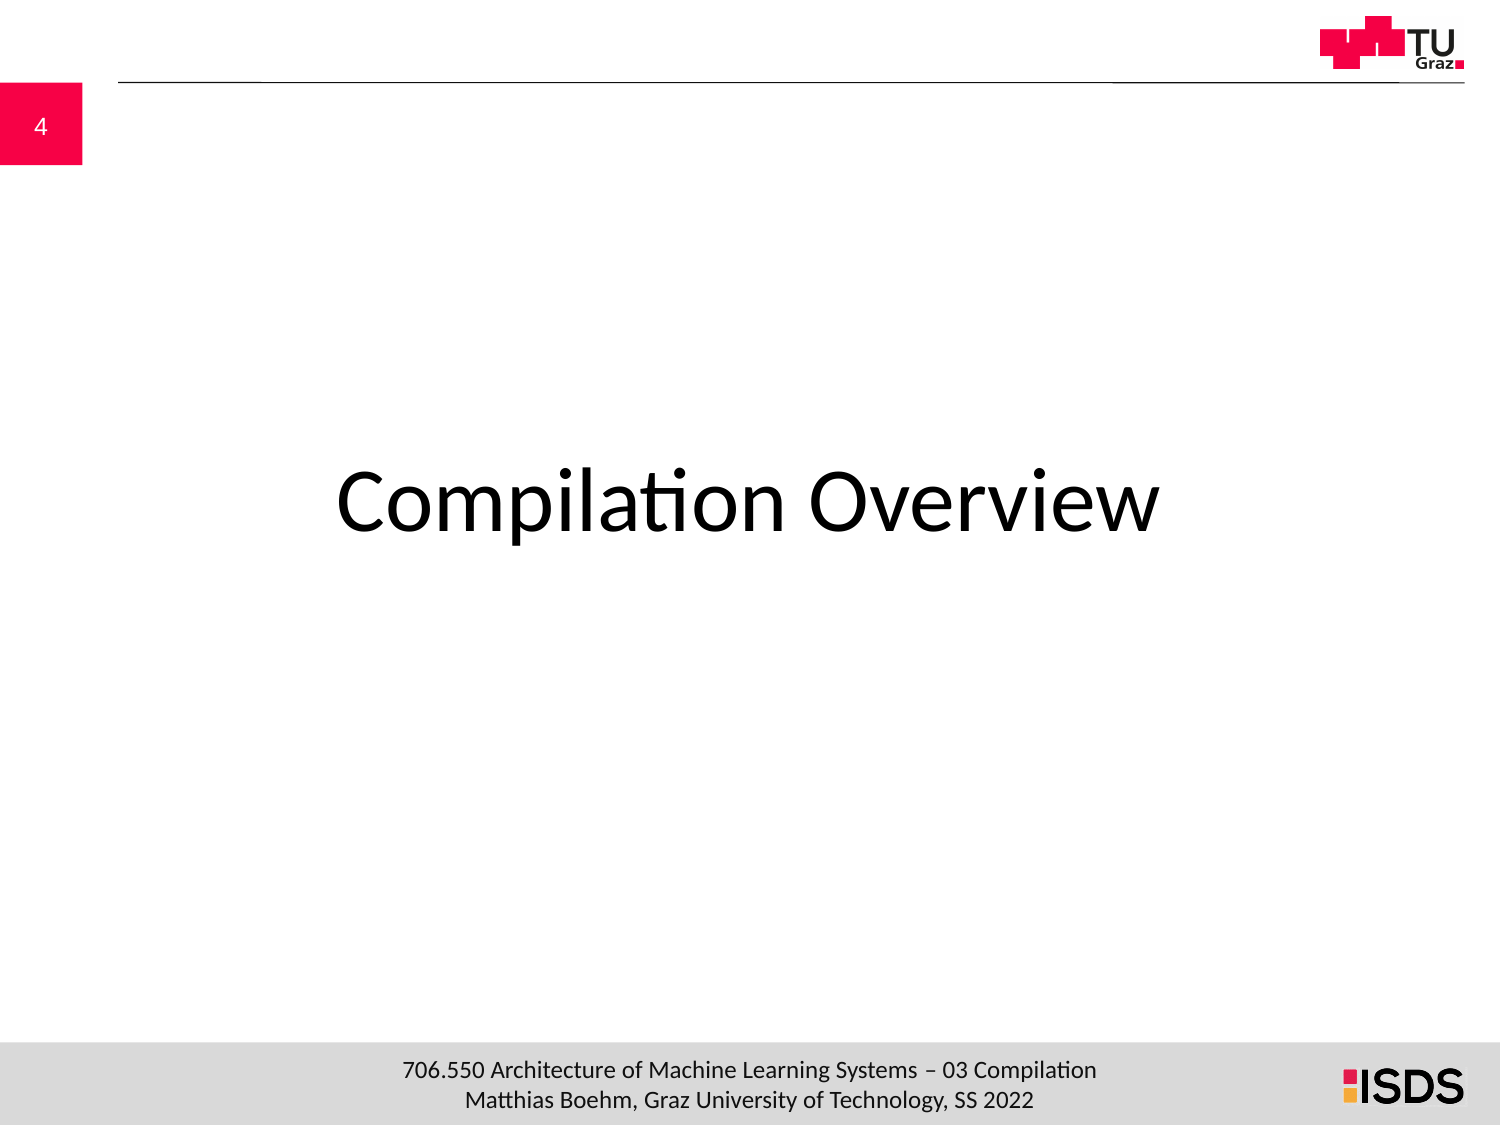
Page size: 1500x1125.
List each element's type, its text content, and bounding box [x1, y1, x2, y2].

picture [1320, 16, 1464, 69]
title Compilation Overview [33, 343, 1465, 558]
picture [1339, 1065, 1468, 1107]
